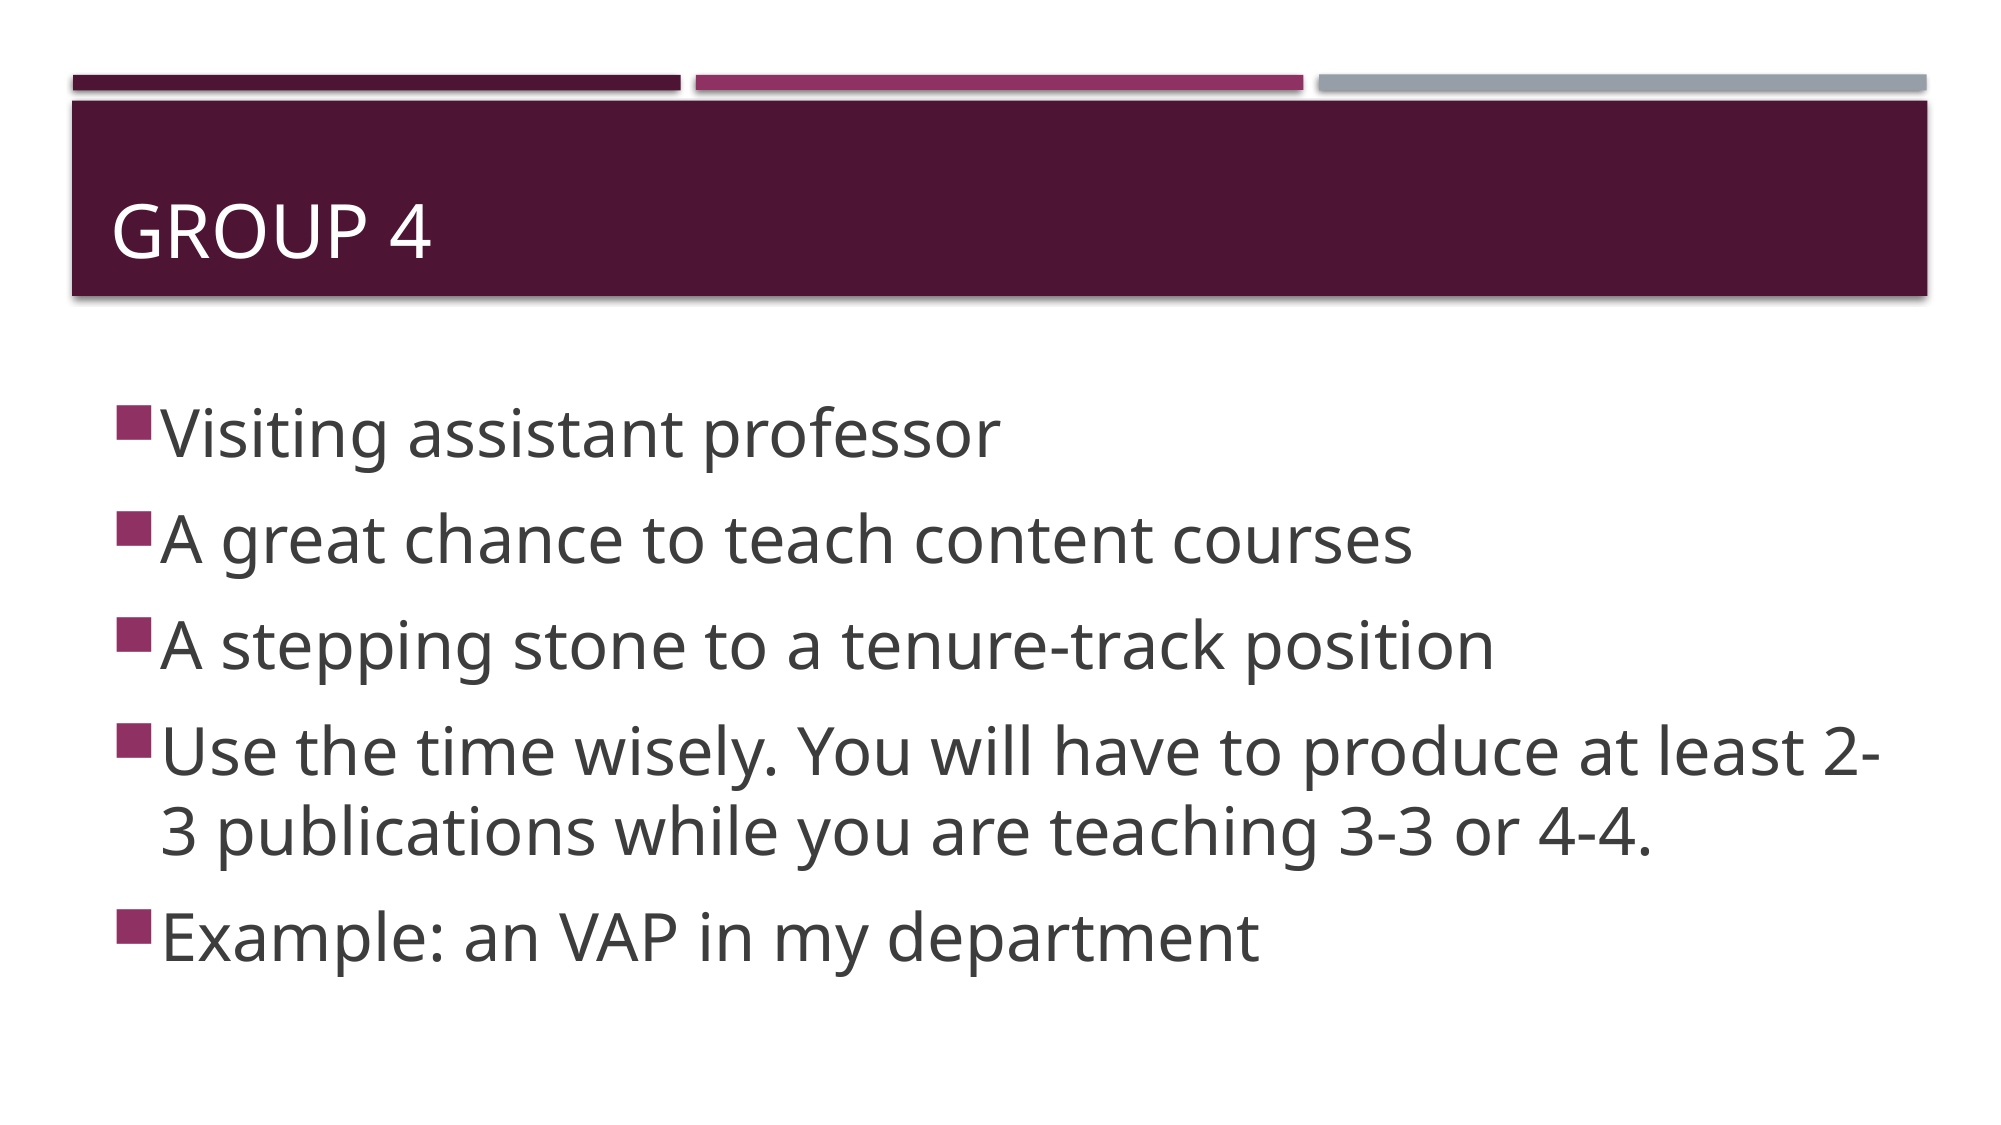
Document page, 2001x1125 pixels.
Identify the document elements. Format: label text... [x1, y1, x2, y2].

list Visiting assistant professor A great chance to teach content courses A stepping stone to a tenure-track position Use the time wisely. You will have to produce at least 2-3 publications while you are teaching 3-3 or 4-4. Example: an VAP in my department [95, 373, 1905, 1125]
title Group 4 [95, 115, 1905, 282]
